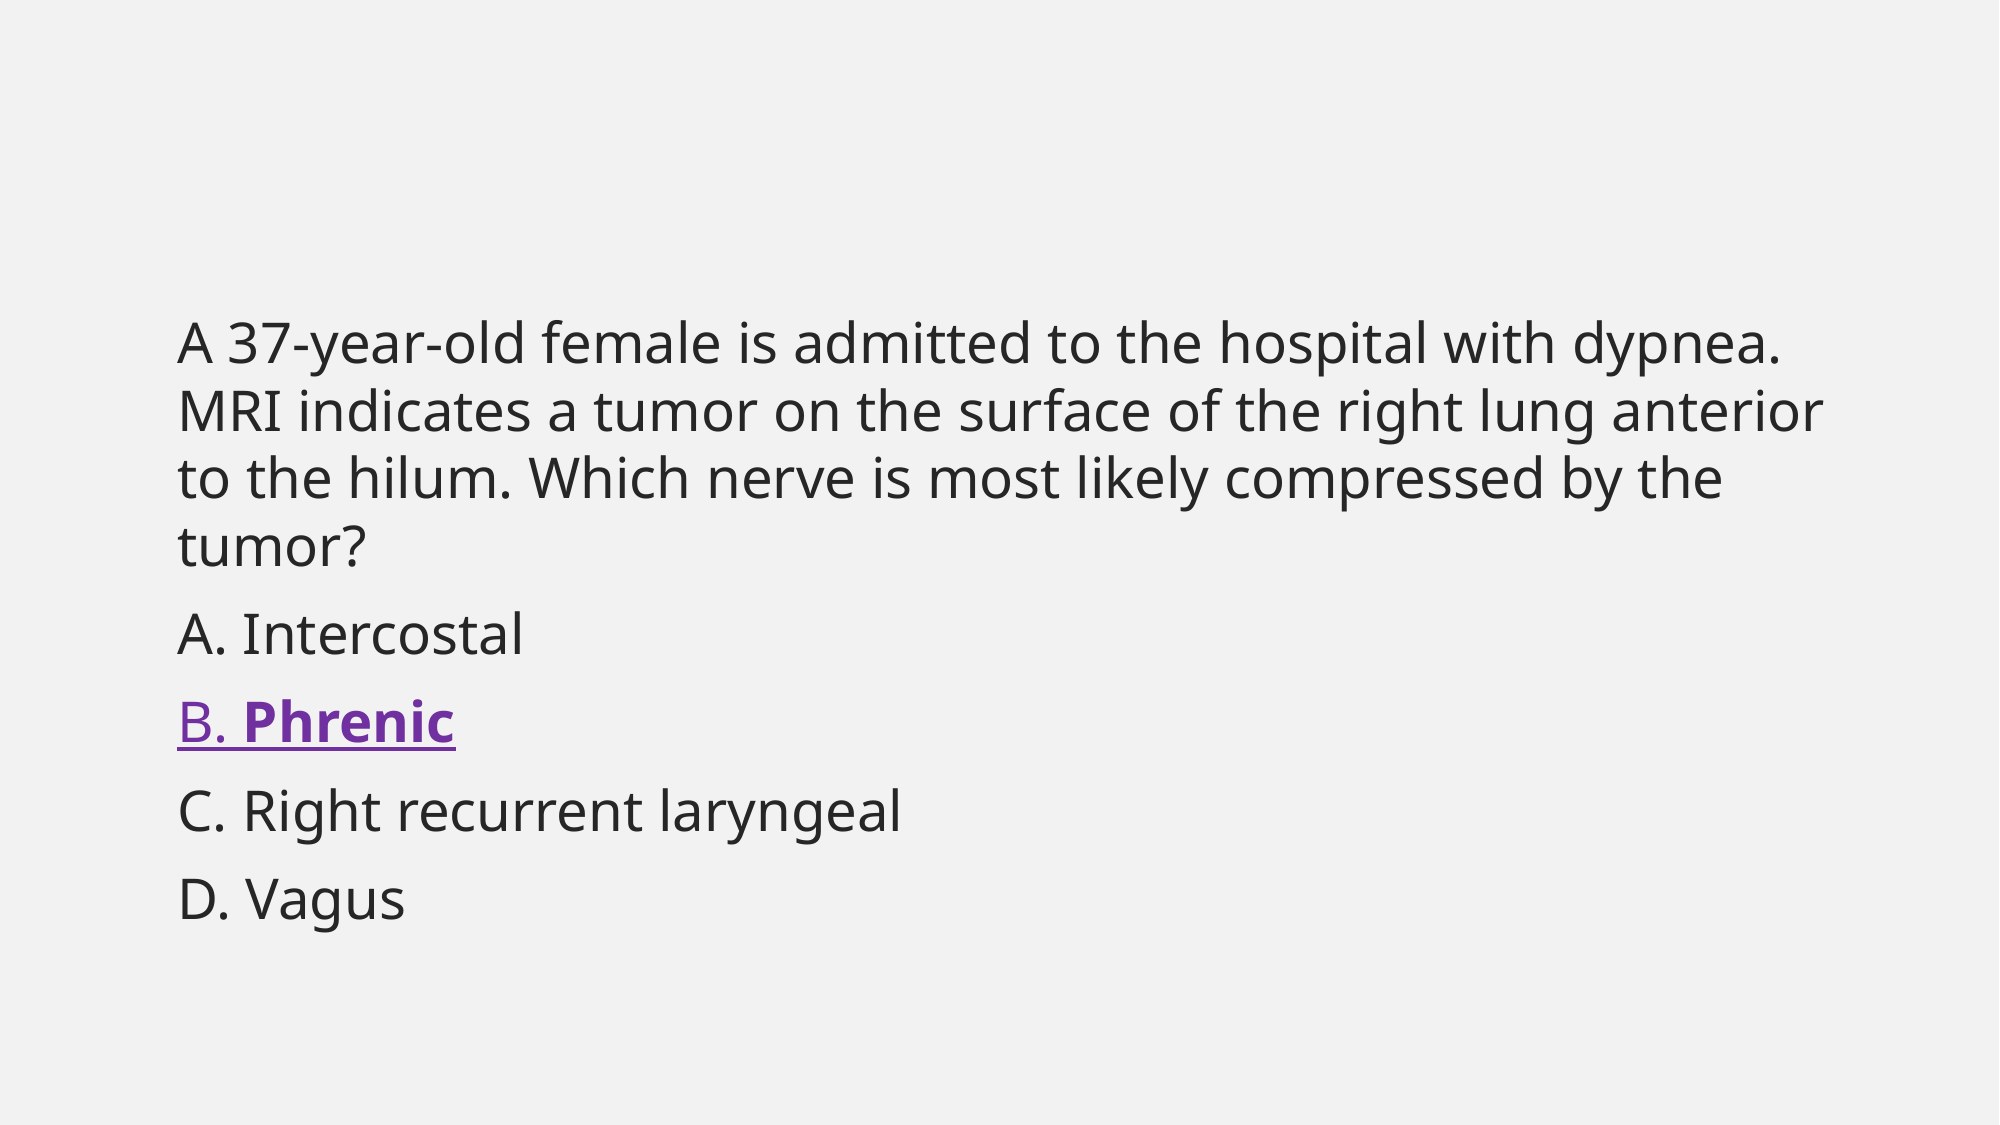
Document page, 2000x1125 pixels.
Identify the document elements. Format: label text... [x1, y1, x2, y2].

list A 37-year-old female is admitted to the hospital with dypnea. MRI indicates a tumor on the surface of the right lung anterior to the hilum. Which nerve is most likely compressed by the tumor? A. Intercostal B. Phrenic C. Right recurrent laryngeal D. Vagus [162, 299, 1856, 1038]
